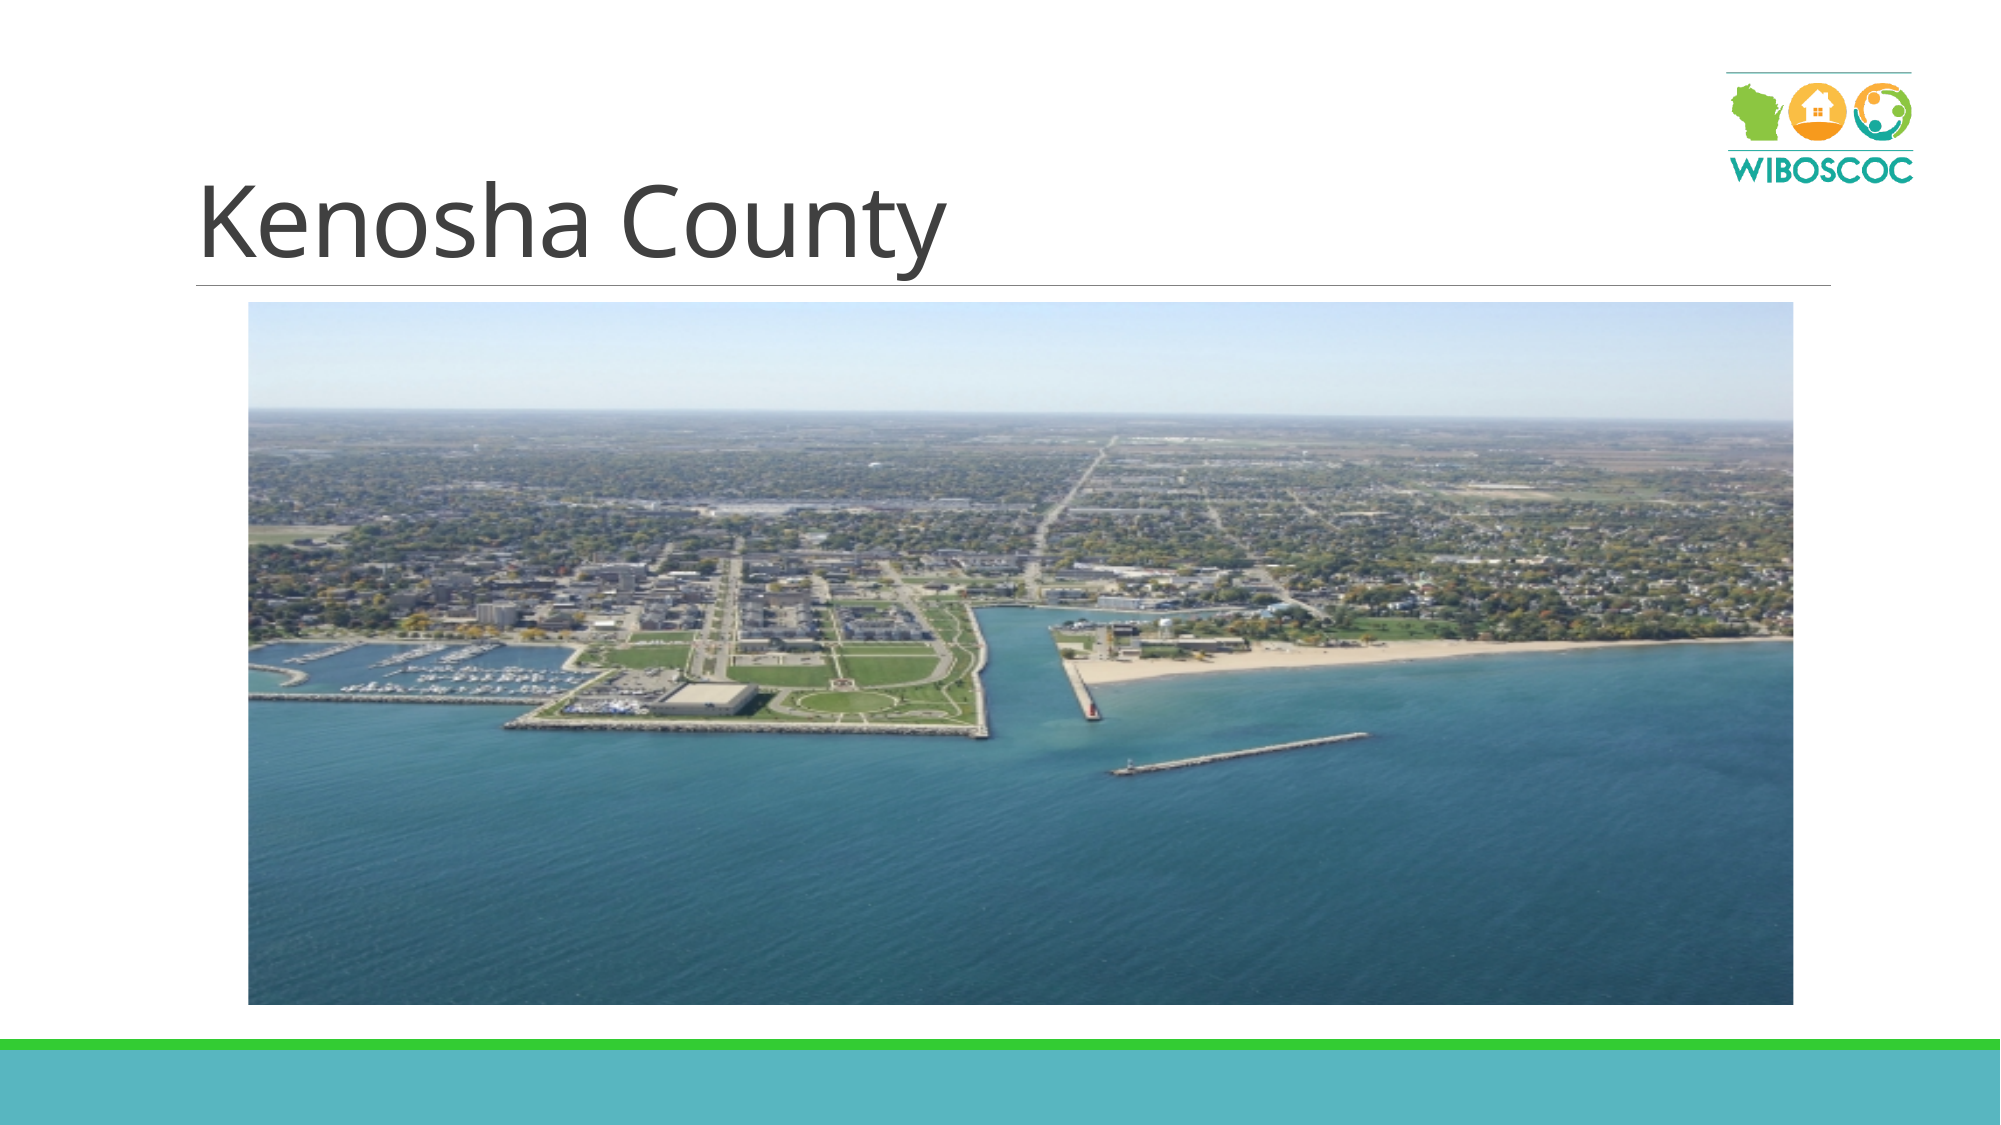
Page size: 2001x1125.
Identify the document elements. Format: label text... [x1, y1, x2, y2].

title Kenosha County [180, 47, 1830, 285]
picture [247, 302, 1794, 1005]
picture [1717, 54, 1923, 206]
